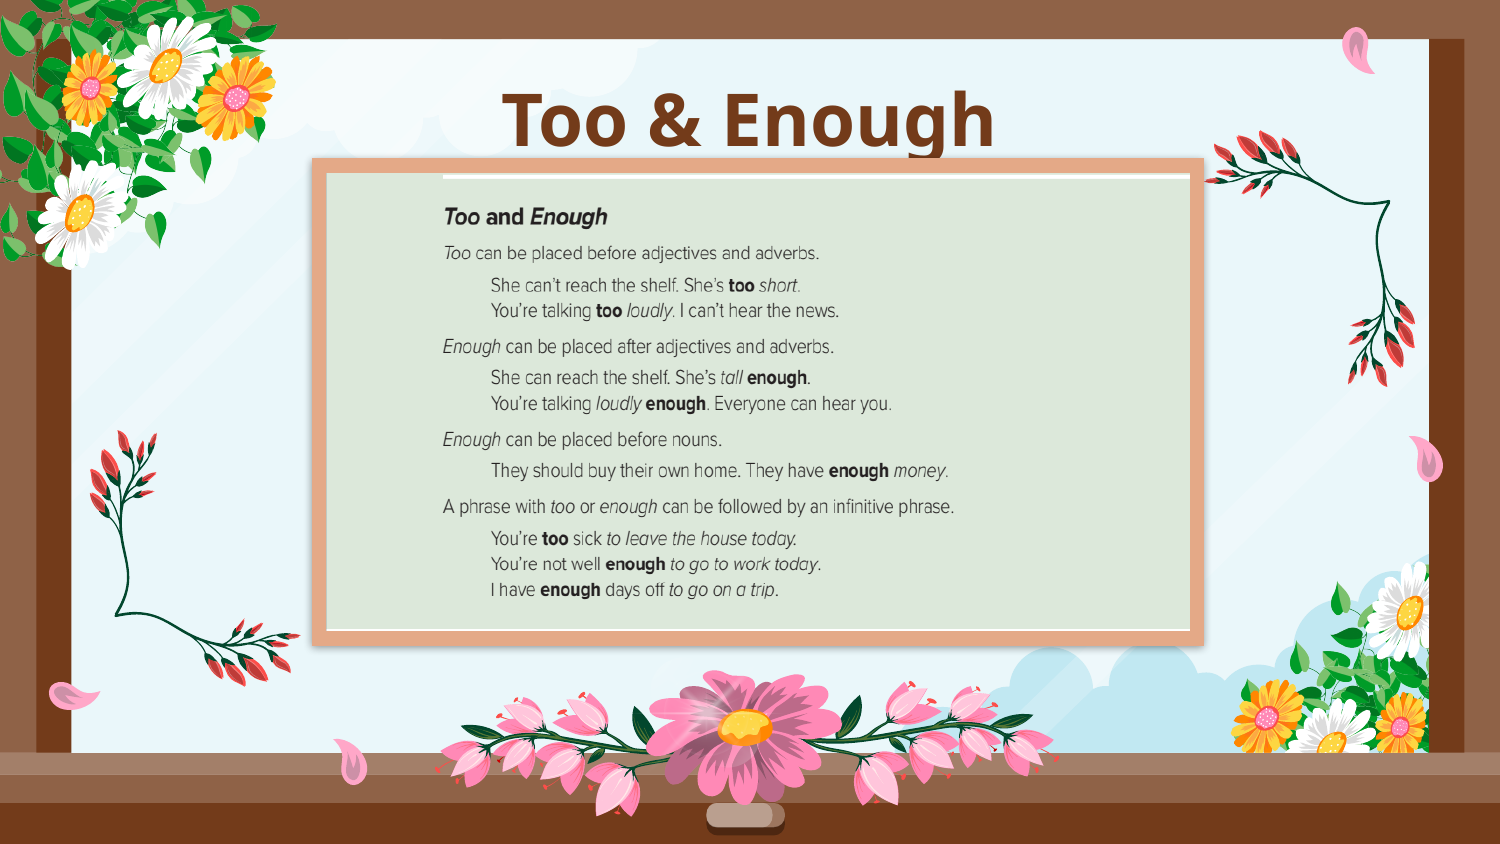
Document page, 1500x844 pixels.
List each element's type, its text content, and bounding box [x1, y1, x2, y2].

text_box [45, 662, 103, 724]
picture [1231, 624, 1429, 752]
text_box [645, 666, 842, 805]
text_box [318, 731, 377, 792]
picture [1276, 730, 1297, 752]
picture [1231, 736, 1242, 752]
picture [1425, 565, 1429, 581]
picture [1364, 738, 1380, 752]
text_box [1333, 20, 1391, 82]
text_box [1394, 428, 1452, 489]
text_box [537, 640, 663, 844]
picture [0, 0, 277, 267]
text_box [831, 640, 958, 844]
title Too & Enough [118, 58, 1382, 153]
picture [1321, 565, 1403, 623]
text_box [1201, 117, 1416, 388]
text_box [89, 429, 304, 700]
picture [326, 172, 1191, 796]
picture [75, 257, 79, 267]
